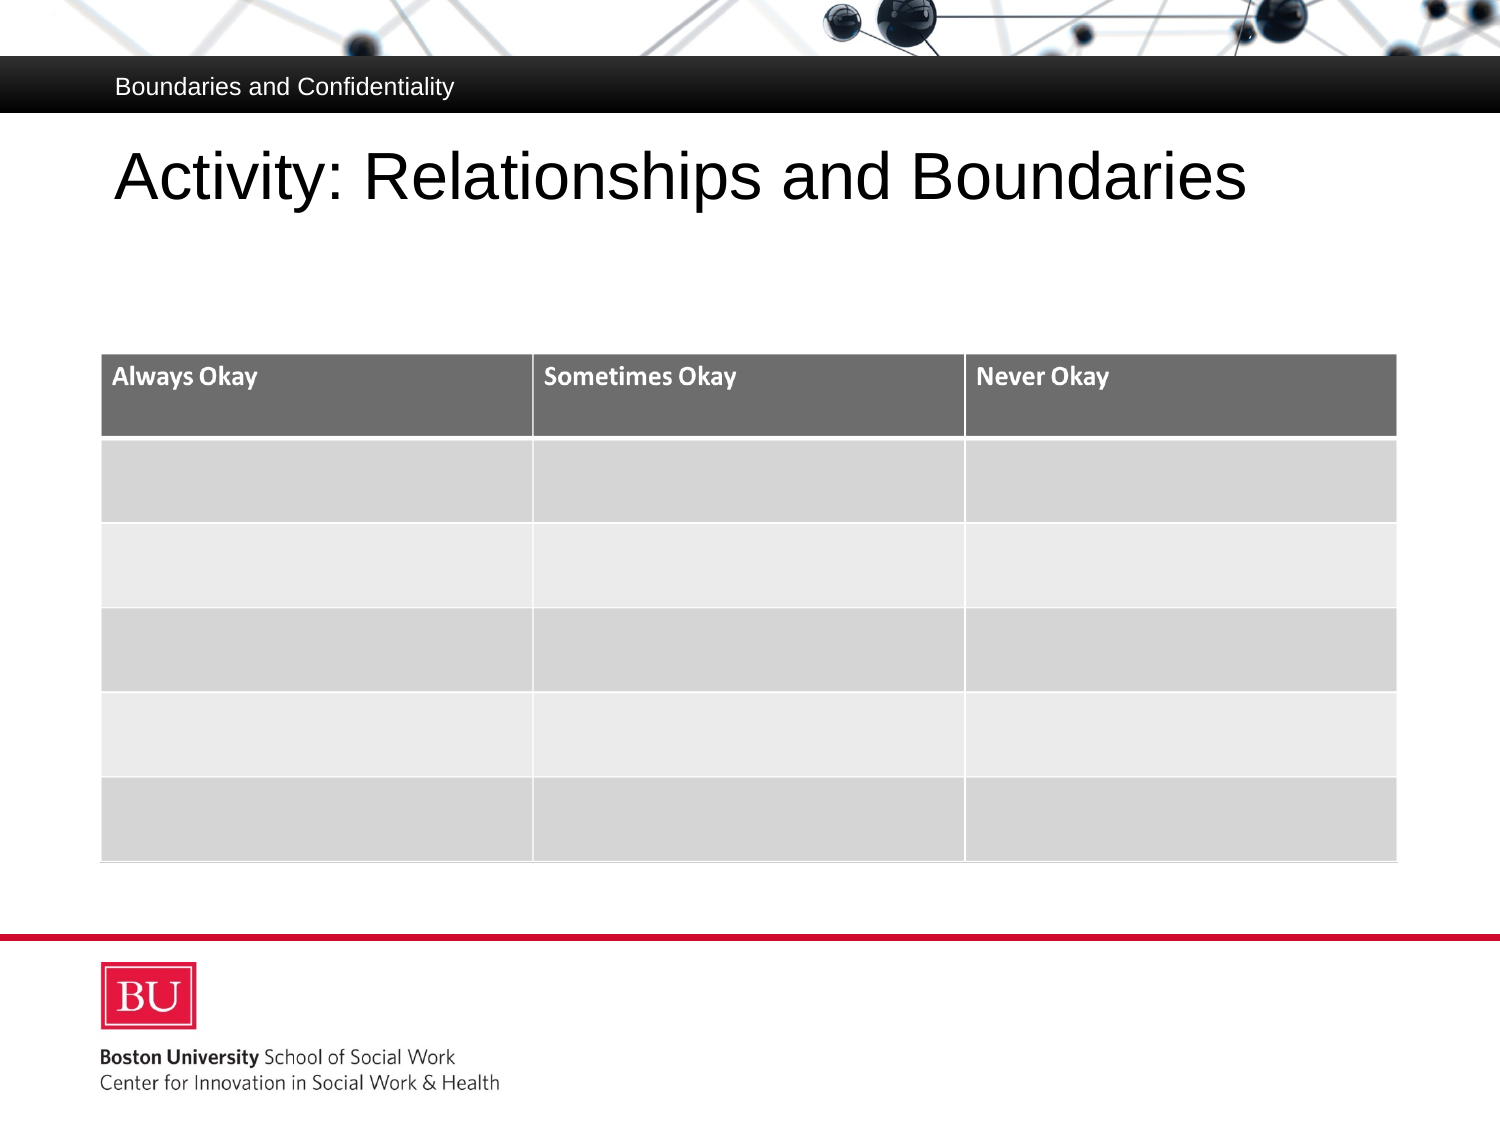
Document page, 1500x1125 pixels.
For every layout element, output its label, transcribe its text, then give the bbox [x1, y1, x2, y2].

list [99, 349, 1400, 864]
picture [99, 962, 500, 1095]
footer Boundaries and Confidentiality [99, 62, 938, 113]
picture [0, 0, 1500, 56]
title Activity: Relationships and Boundaries [99, 125, 1400, 238]
